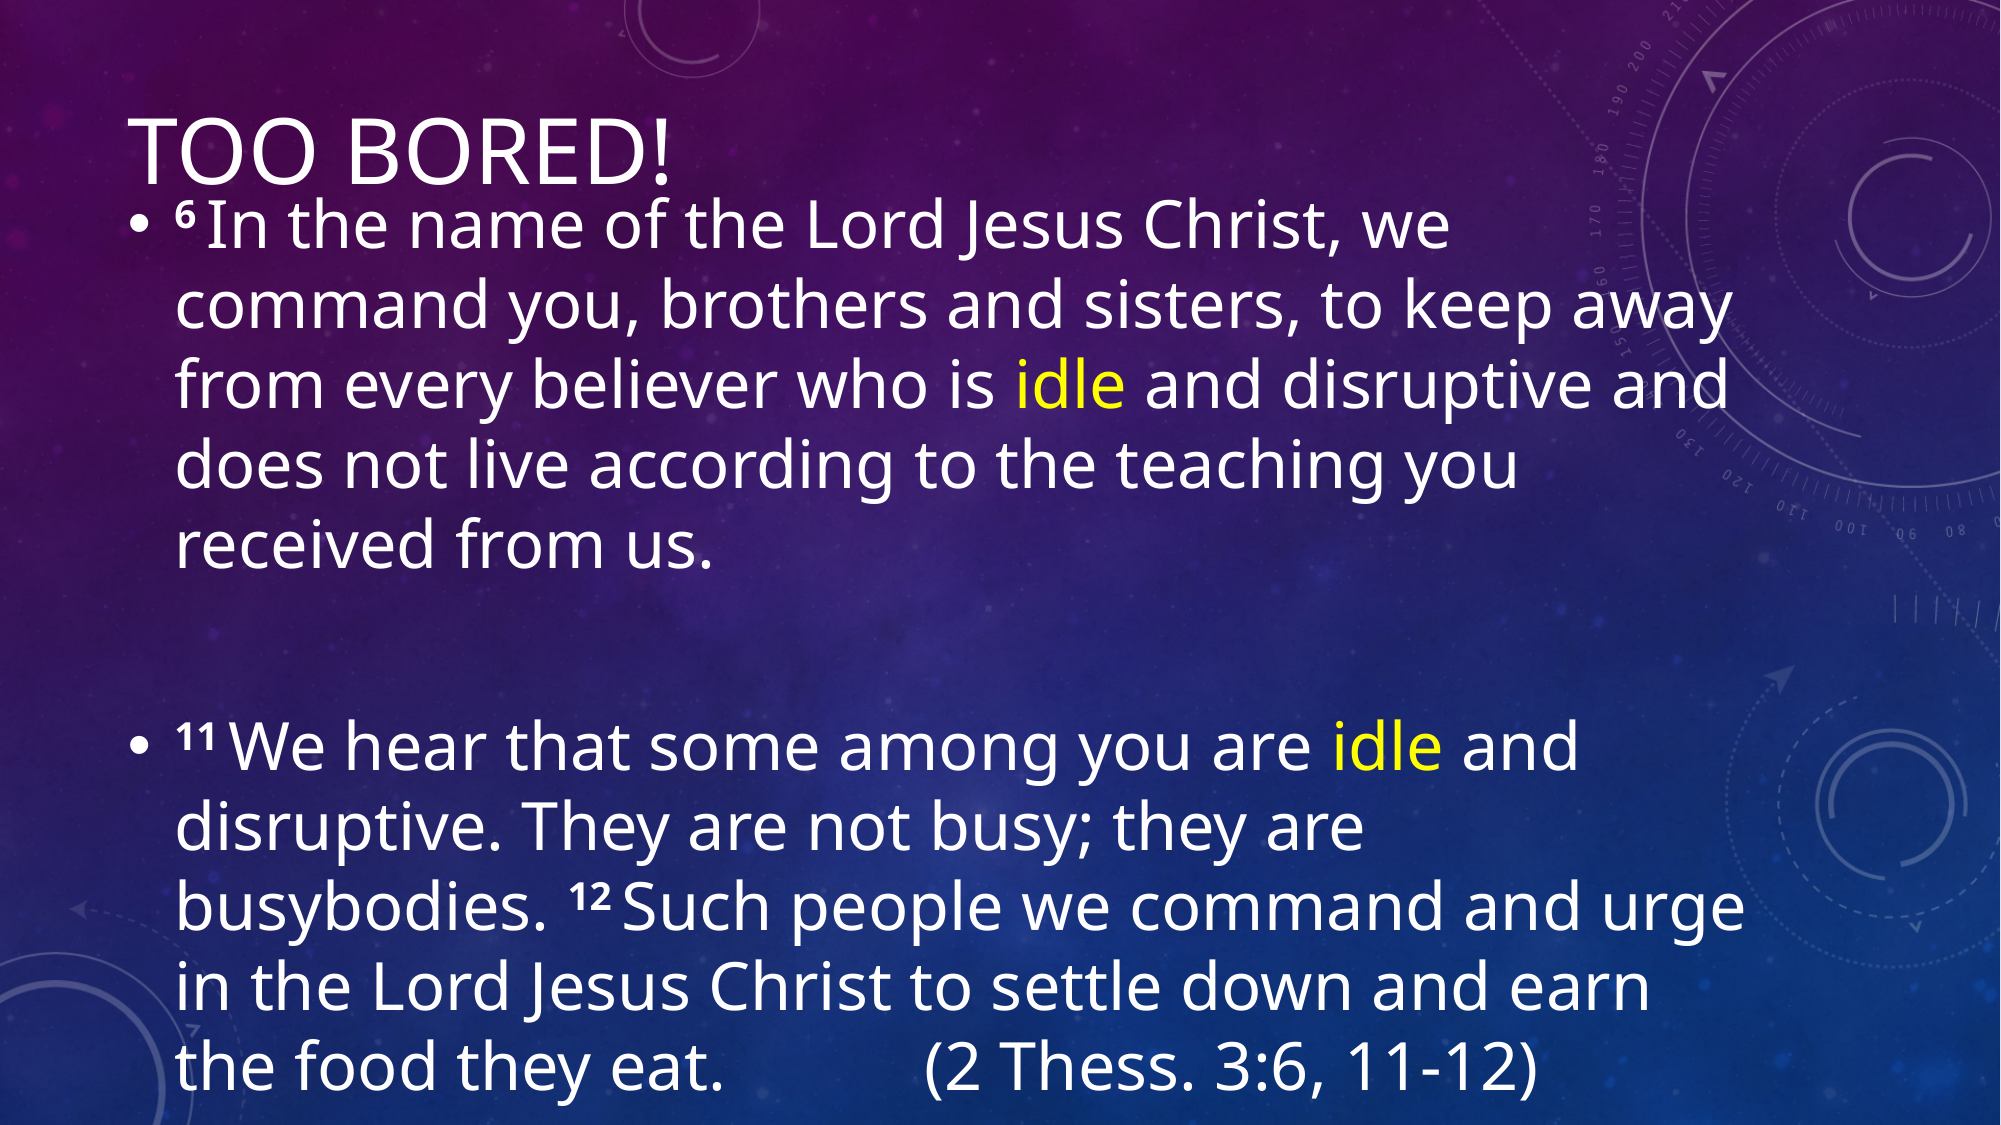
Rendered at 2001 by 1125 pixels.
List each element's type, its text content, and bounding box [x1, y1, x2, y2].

title Too bored! [112, 45, 1775, 249]
picture [0, 0, 2001, 1125]
list 6 In the name of the Lord Jesus Christ, we command you, brothers and sisters, to keep away from every believer who is idle and disruptive and does not live according to the teaching you received from us. 11 We hear that some among you are idle and disruptive. They are not busy; they are busybodies. 12 Such people we command and urge in the Lord Jesus Christ to settle down and earn the food they eat. (2 Thess. 3:6, 11-12) [112, 249, 1775, 1037]
